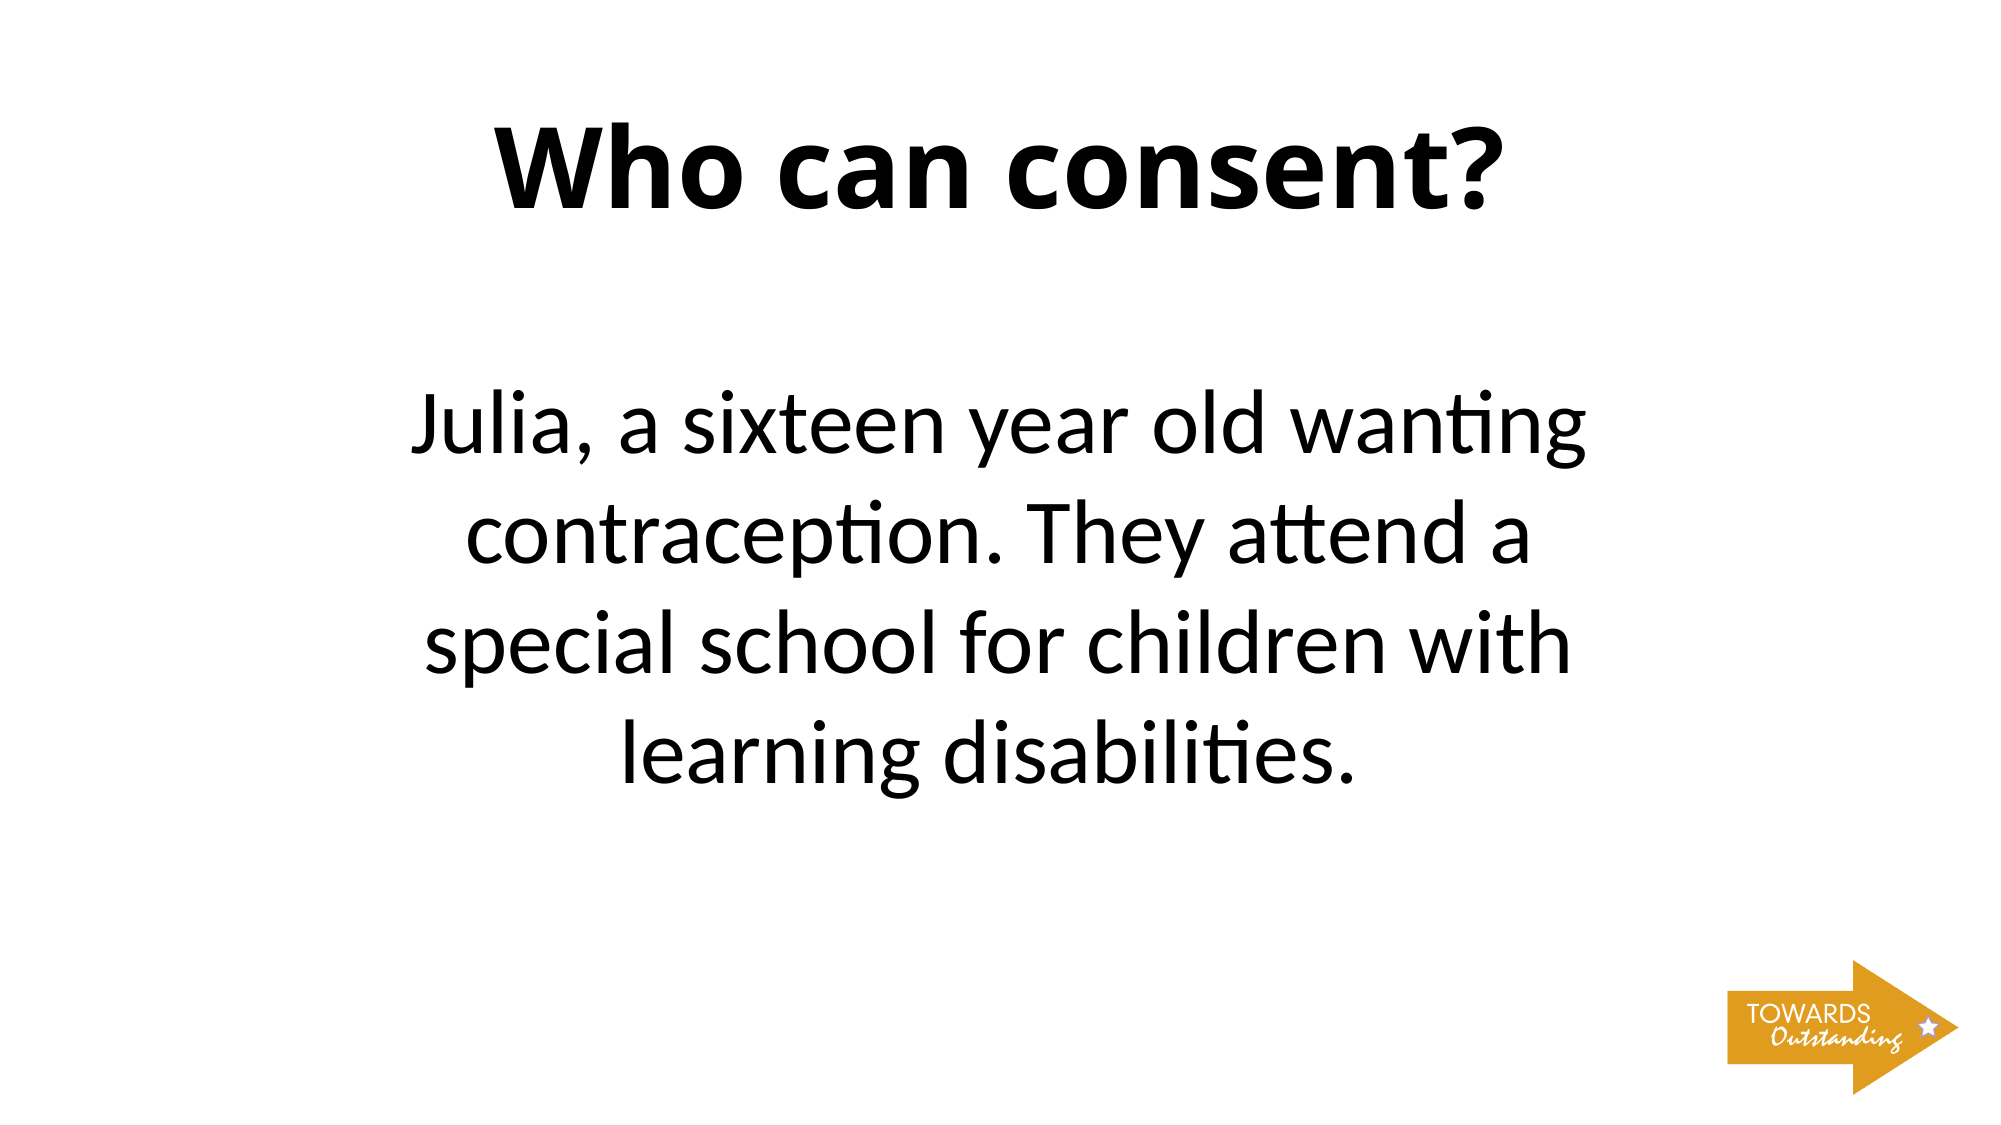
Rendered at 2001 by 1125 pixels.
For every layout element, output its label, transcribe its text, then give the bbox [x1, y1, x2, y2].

list Julia, a sixteen year old wanting contraception. They attend a special school for children with learning disabilities. [363, 353, 1637, 886]
picture [1724, 958, 1962, 1097]
title Who can consent? [137, 63, 1863, 281]
